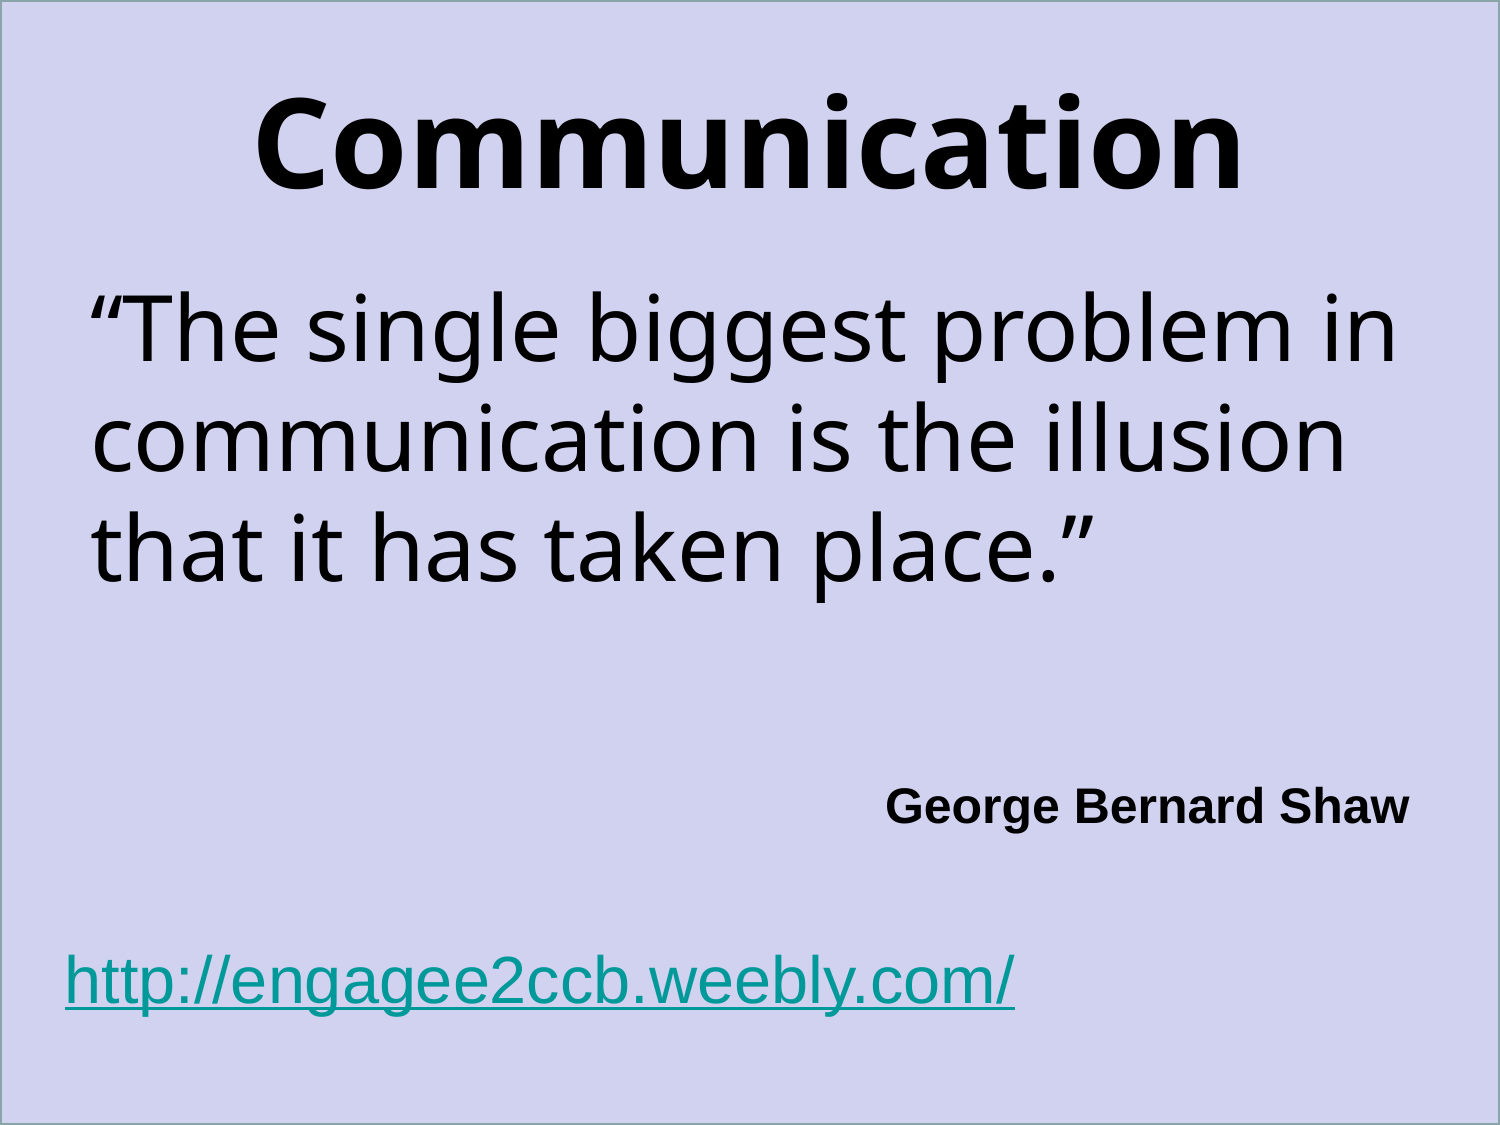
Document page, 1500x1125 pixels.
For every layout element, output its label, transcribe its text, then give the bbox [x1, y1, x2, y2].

text_box [0, 0, 1500, 1125]
title Communication [75, 45, 1425, 233]
text_box http://engagee2ccb.weebly.com/ [49, 928, 1163, 1024]
list “The single biggest problem in communication is the illusion that it has taken place.” George Bernard Shaw [75, 262, 1425, 1005]
